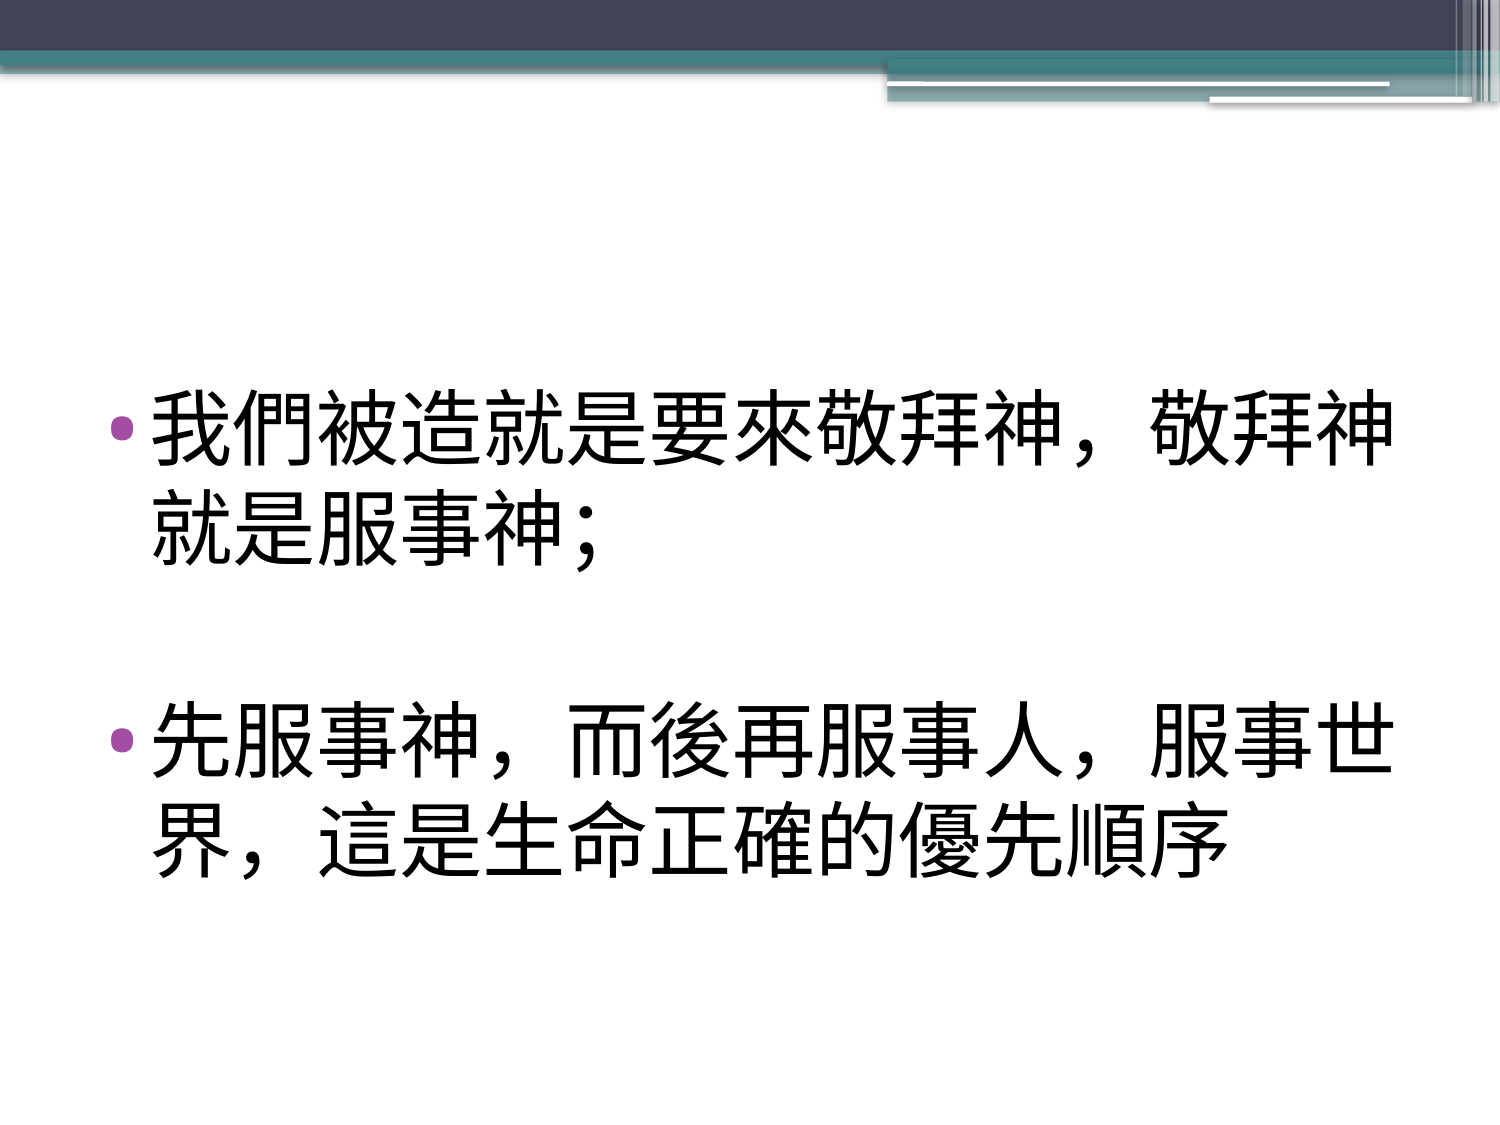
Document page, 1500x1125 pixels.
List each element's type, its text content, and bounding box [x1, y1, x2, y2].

list 我們被造就是要來敬拜神，敬拜神就是服事神； 先服事神，而後再服事人，服事世界，這是生命正確的優先順序 [75, 368, 1425, 1079]
